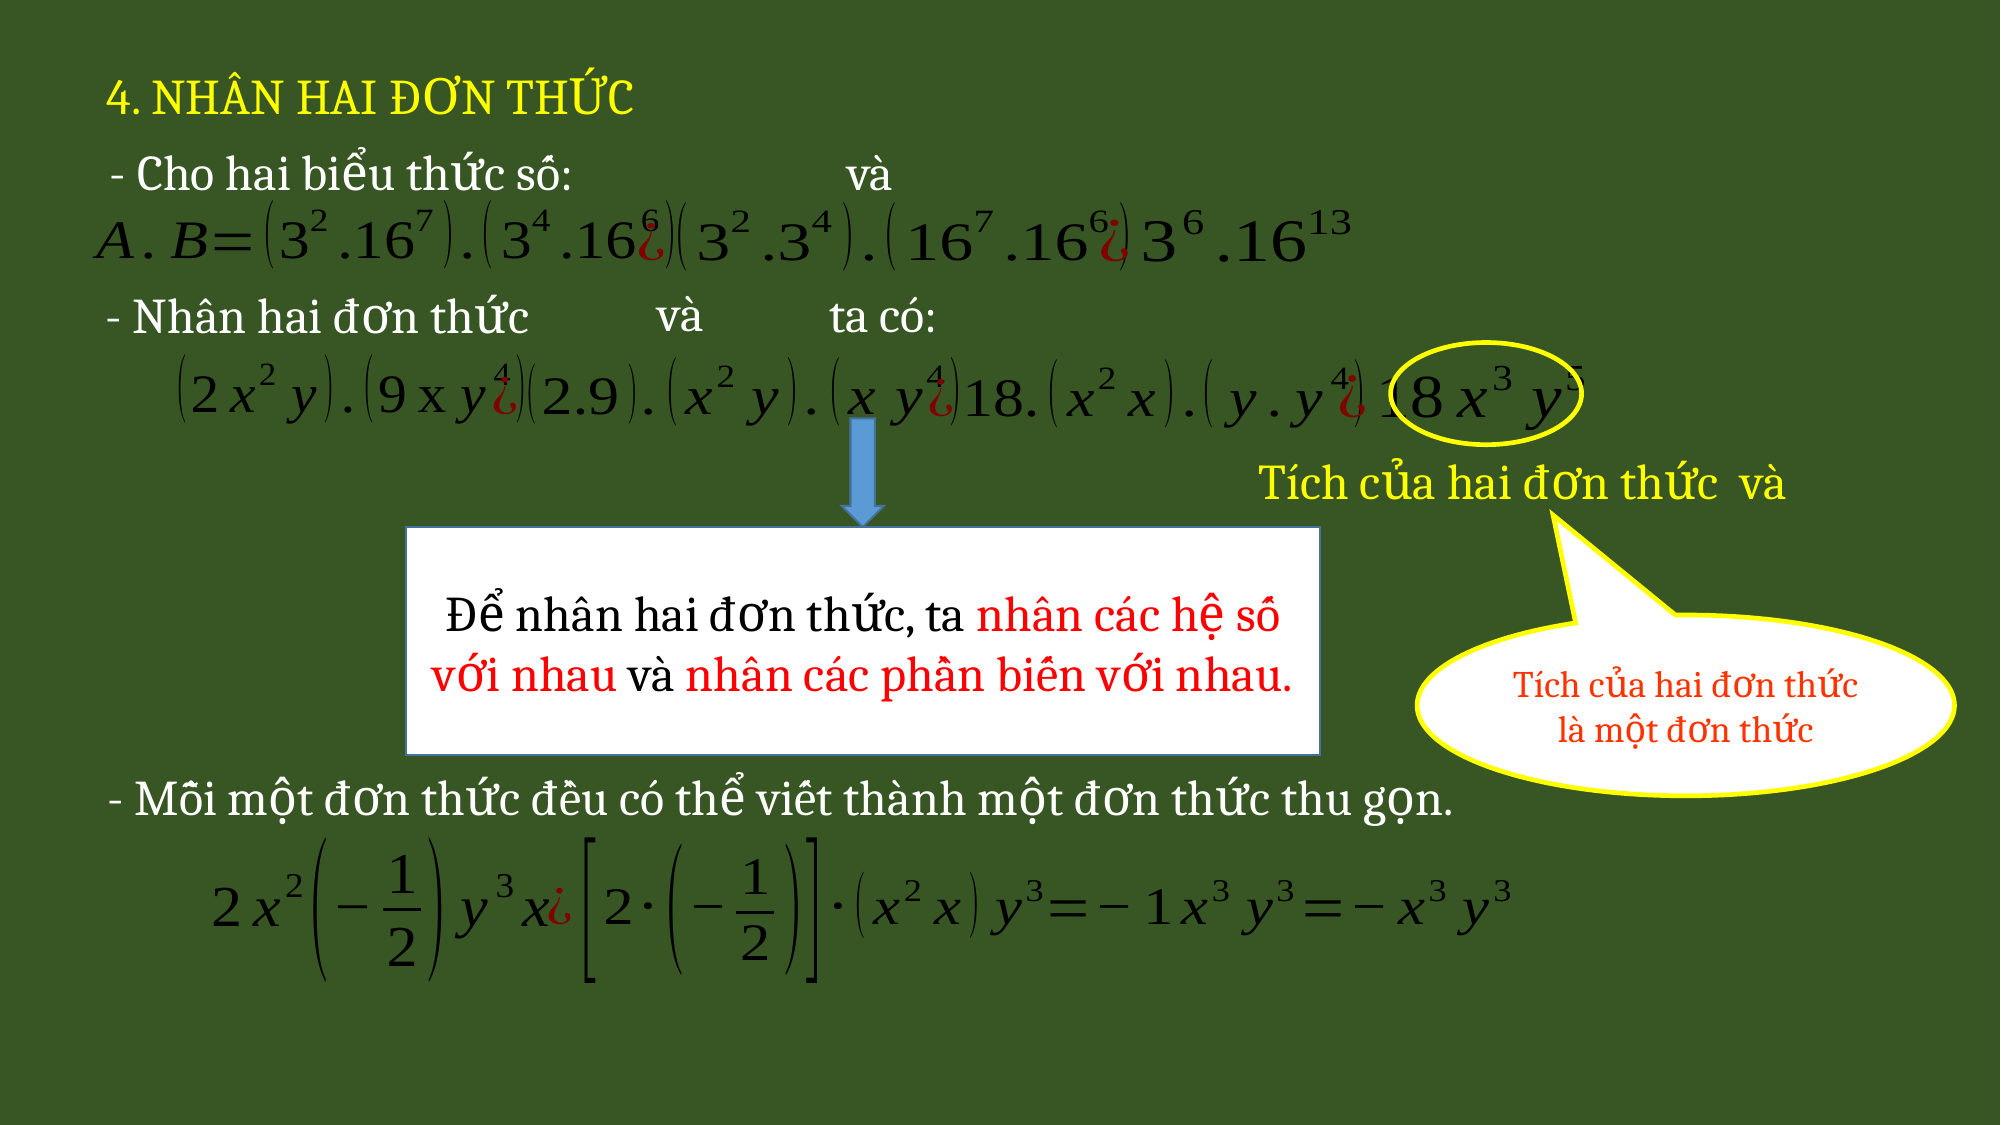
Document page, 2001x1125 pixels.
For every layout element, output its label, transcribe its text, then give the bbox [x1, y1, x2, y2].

text_box [1389, 341, 1583, 446]
text_box - Nhân hai đơn thức [90, 275, 545, 351]
text_box - Mỗi một đơn thức đều có thể viết thành một đơn thức thu gọn. [92, 757, 1469, 833]
text_box ta có: [814, 275, 954, 351]
text_box - Cho hai biểu thức số: [94, 133, 589, 208]
text_box [839, 417, 887, 526]
text_box Để nhân hai đơn thức, ta nhân các hệ số với nhau và nhân các phần biến với nhau. [405, 526, 1321, 756]
text_box Tích của hai đơn thức là một đơn thức [1416, 512, 1956, 797]
text_box 4. NHÂN HAI ĐƠN THỨC [92, 57, 650, 133]
